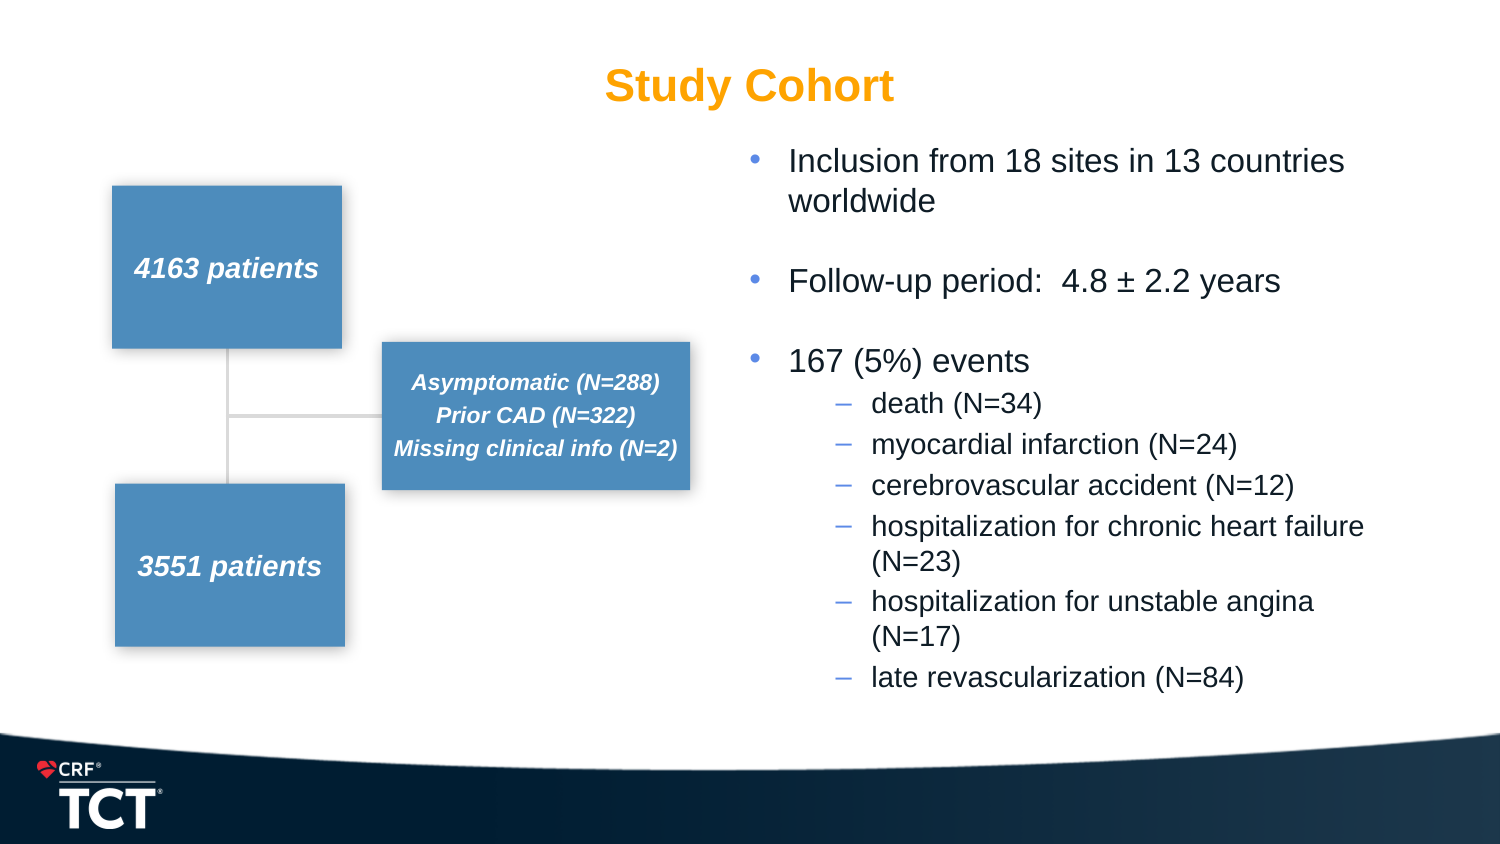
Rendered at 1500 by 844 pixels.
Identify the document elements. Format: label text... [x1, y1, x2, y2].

title Study Cohort [112, 48, 1387, 142]
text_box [111, 185, 691, 647]
picture [0, 0, 1500, 844]
text_box Inclusion from 18 sites in 13 countries worldwide Follow-up period: 4.8 ± 2.2 years 167 (5%) events death (N=34) myocardial infarction (N=24) cerebrovascular accident (N=12) hospitalization for chronic heart failure (N=23) hospitalization for unstable angina (N=17) late revascularization (N=84) [749, 142, 1387, 735]
